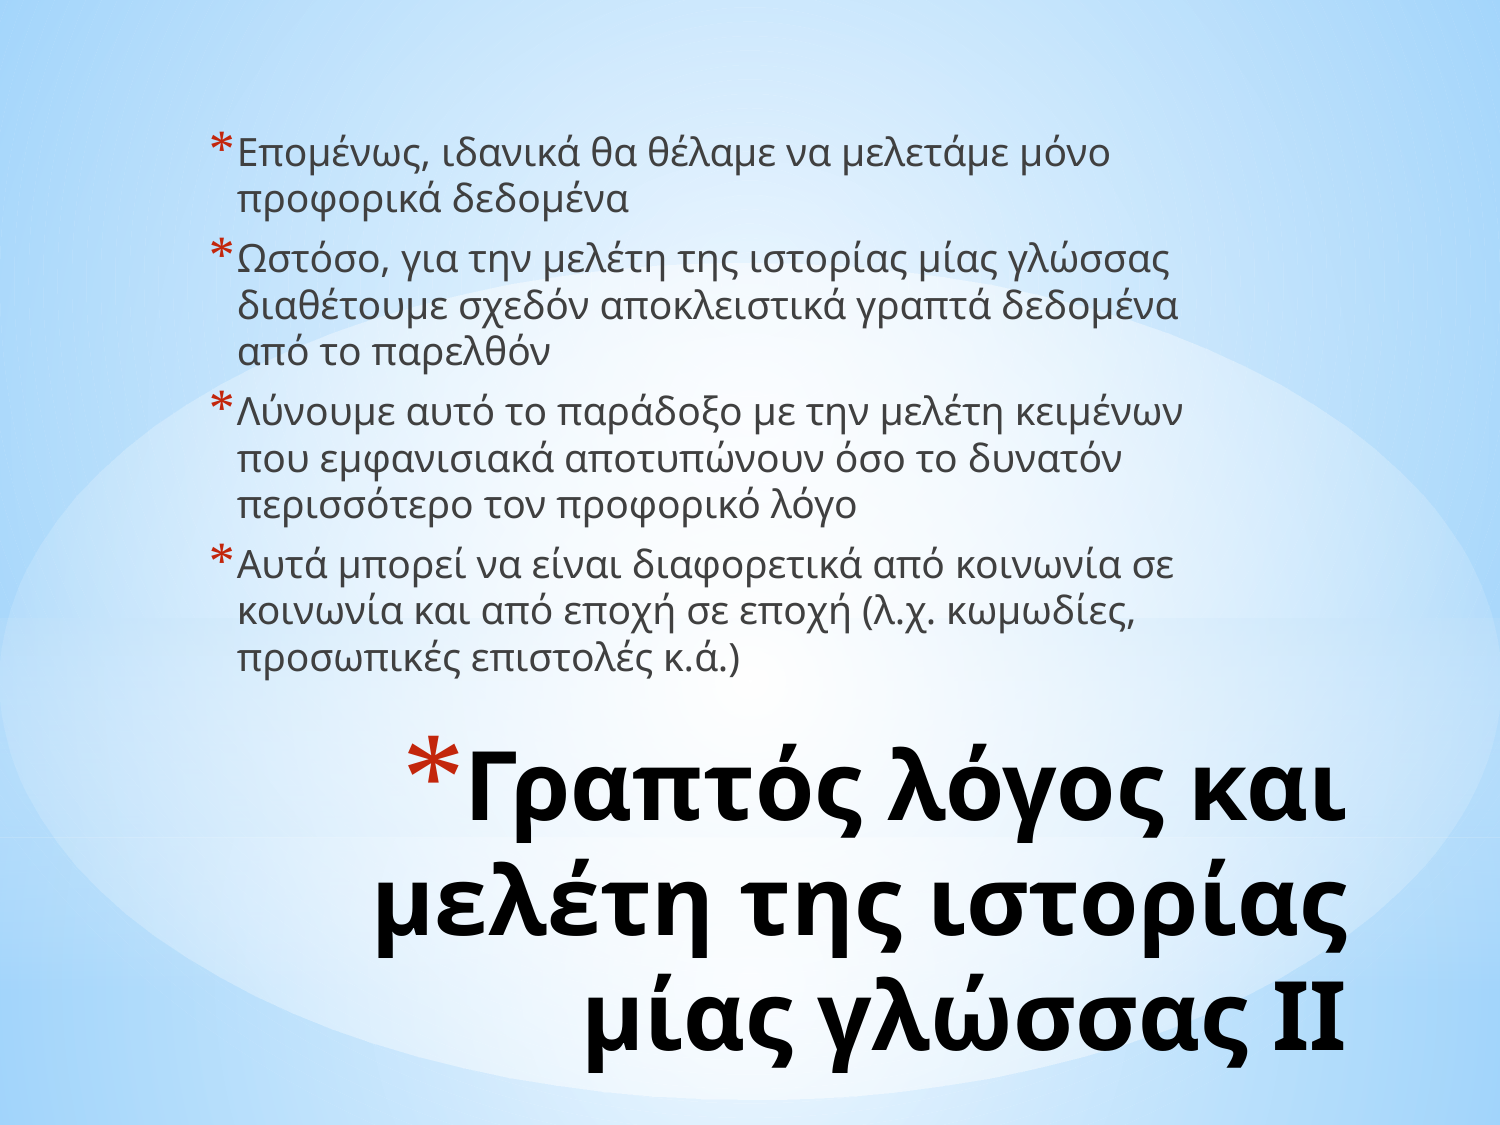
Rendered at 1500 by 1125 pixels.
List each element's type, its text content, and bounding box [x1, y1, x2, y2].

title Γραπτός λόγος και μελέτη της ιστορίας μίας γλώσσας ΙΙ [294, 717, 1363, 905]
list Επομένως, ιδανικά θα θέλαμε να μελετάμε μόνο προφορικά δεδομένα Ωστόσο, για την μελέτη της ιστορίας μίας γλώσσας διαθέτουμε σχεδόν αποκλειστικά γραπτά δεδομένα από το παρελθόν Λύνουμε αυτό το παράδοξο με την μελέτη κειμένων που εμφανισιακά αποτυπώνουν όσο το δυνατόν περισσότερο τον προφορικό λόγο Αυτά μπορεί να είναι διαφορετικά από κοινωνία σε κοινωνία και από εποχή σε εποχή (λ.χ. κωμωδίες, προσωπικές επιστολές κ.ά.) [187, 120, 1238, 690]
